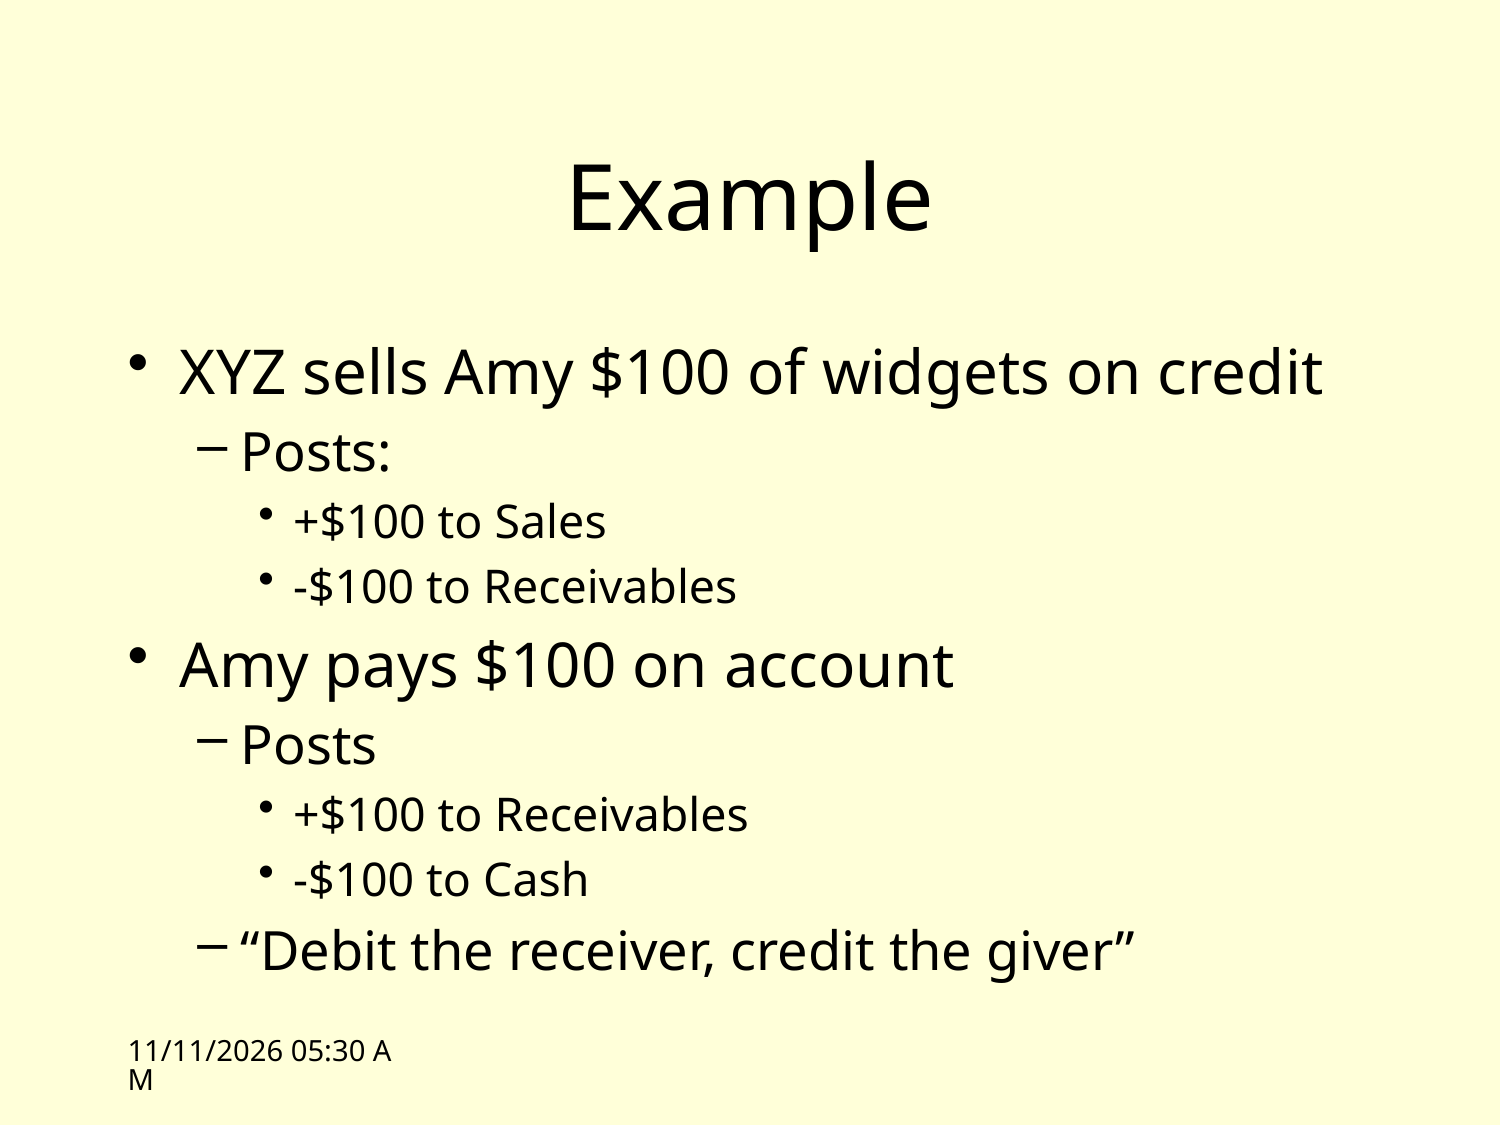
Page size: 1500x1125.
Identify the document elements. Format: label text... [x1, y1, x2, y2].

title Example [112, 99, 1388, 288]
list XYZ sells Amy $100 of widgets on credit Posts: +$100 to Sales -$100 to Receivables Amy pays $100 on account Posts +$100 to Receivables -$100 to Cash “Debit the receiver, credit the giver” [112, 324, 1388, 1001]
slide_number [112, 1024, 426, 1101]
